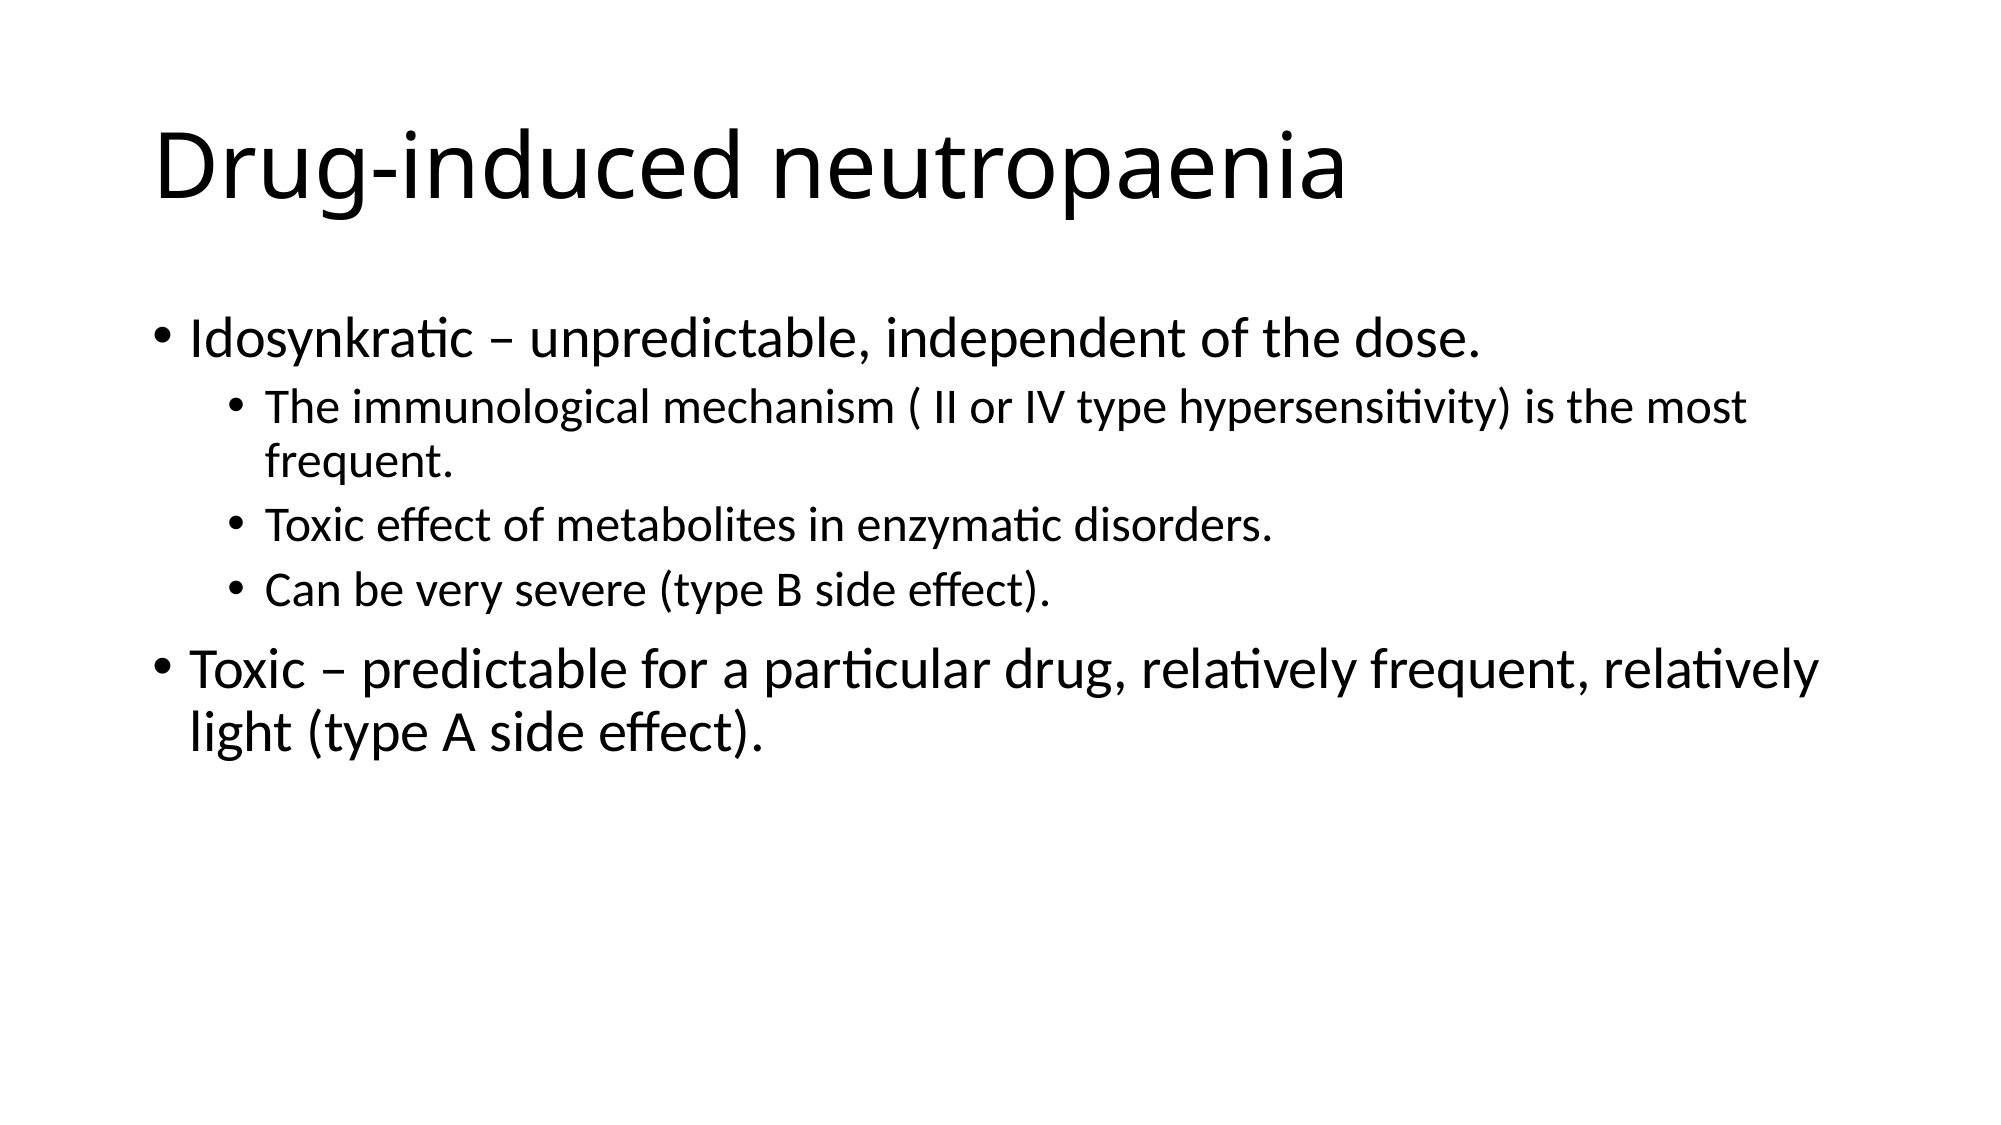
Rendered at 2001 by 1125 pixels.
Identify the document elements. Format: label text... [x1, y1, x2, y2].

title Drug-induced neutropaenia [137, 59, 1863, 278]
list Idosynkratic – unpredictable, independent of the dose. The immunological mechanism ( II or IV type hypersensitivity) is the most frequent. Toxic effect of metabolites in enzymatic disorders. Can be very severe (type B side effect). Toxic – predictable for a particular drug, relatively frequent, relatively light (type A side effect). [137, 299, 1863, 1014]
